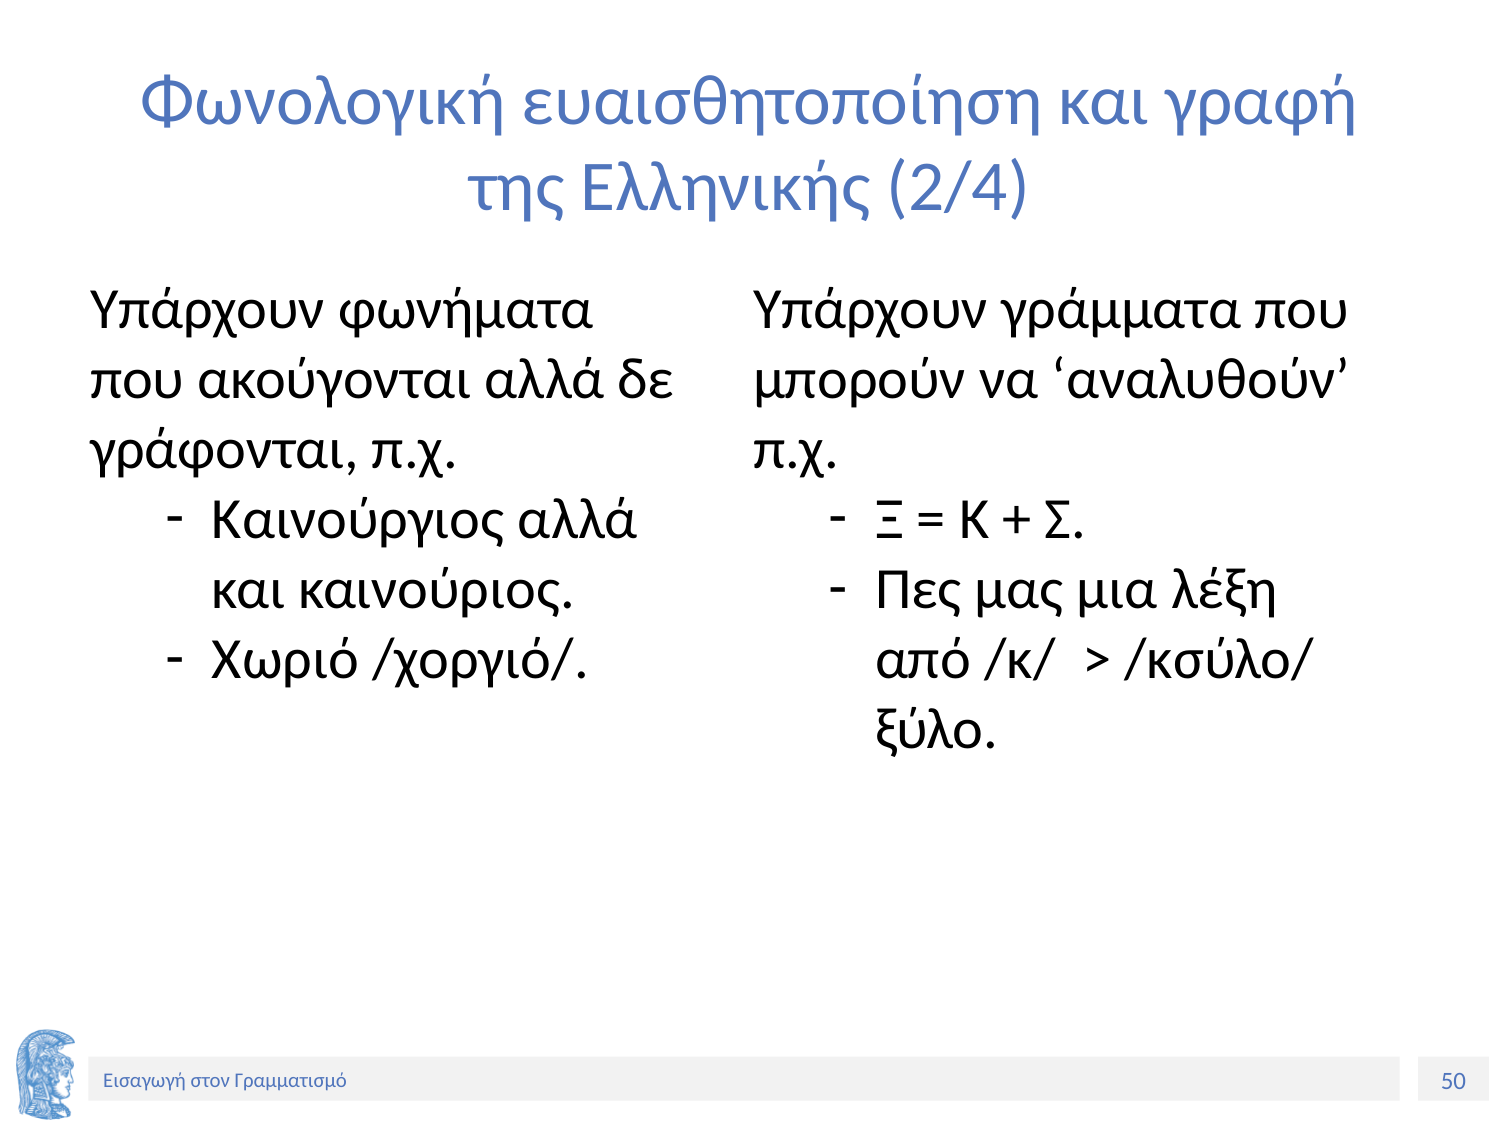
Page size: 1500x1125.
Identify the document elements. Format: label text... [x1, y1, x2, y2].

list Υπάρχουν γράμματα που μπορούν να ‘αναλυθούν’ π.χ. Ξ = Κ + Σ. Πες μας μια λέξη από /κ/ > /κσύλο/ ξύλο. [738, 262, 1425, 1005]
title Φωνολογική ευαισθητοποίηση και γραφή της Ελληνικής (2/4) [75, 45, 1425, 233]
picture [9, 1026, 81, 1120]
list Υπάρχουν φωνήματα που ακούγονται αλλά δε γράφονται, π.χ. Καινούργιος αλλά και καινούριος. Χωριό /χοργιό/. [75, 262, 715, 1005]
